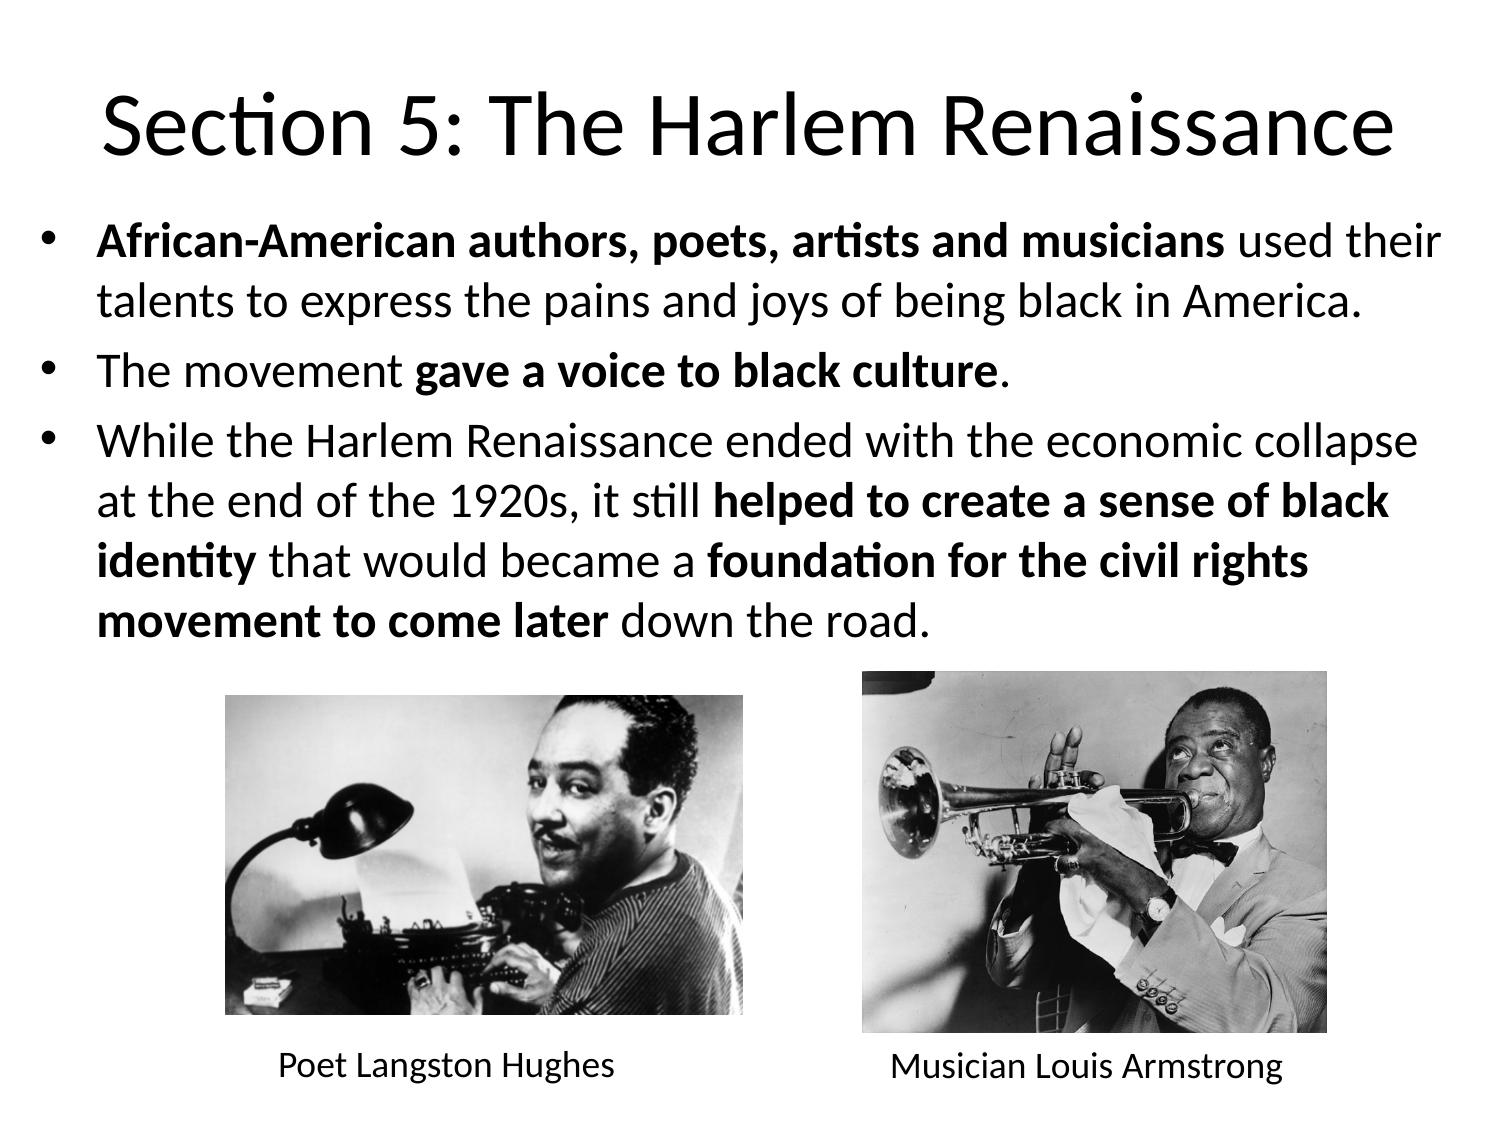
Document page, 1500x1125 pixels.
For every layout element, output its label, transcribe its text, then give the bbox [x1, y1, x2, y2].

text_box Poet Langston Hughes [263, 1032, 739, 1093]
title Section 5: The Harlem Renaissance [75, 24, 1425, 200]
picture [862, 670, 1327, 1034]
list African-American authors, poets, artists and musicians used their talents to express the pains and joys of being black in America. The movement gave a voice to black culture. While the Harlem Renaissance ended with the economic collapse at the end of the 1920s, it still helped to create a sense of black identity that would became a foundation for the civil rights movement to come later down the road. [24, 200, 1463, 943]
picture [224, 695, 744, 1015]
text_box Musician Louis Armstrong [874, 1041, 1315, 1094]
